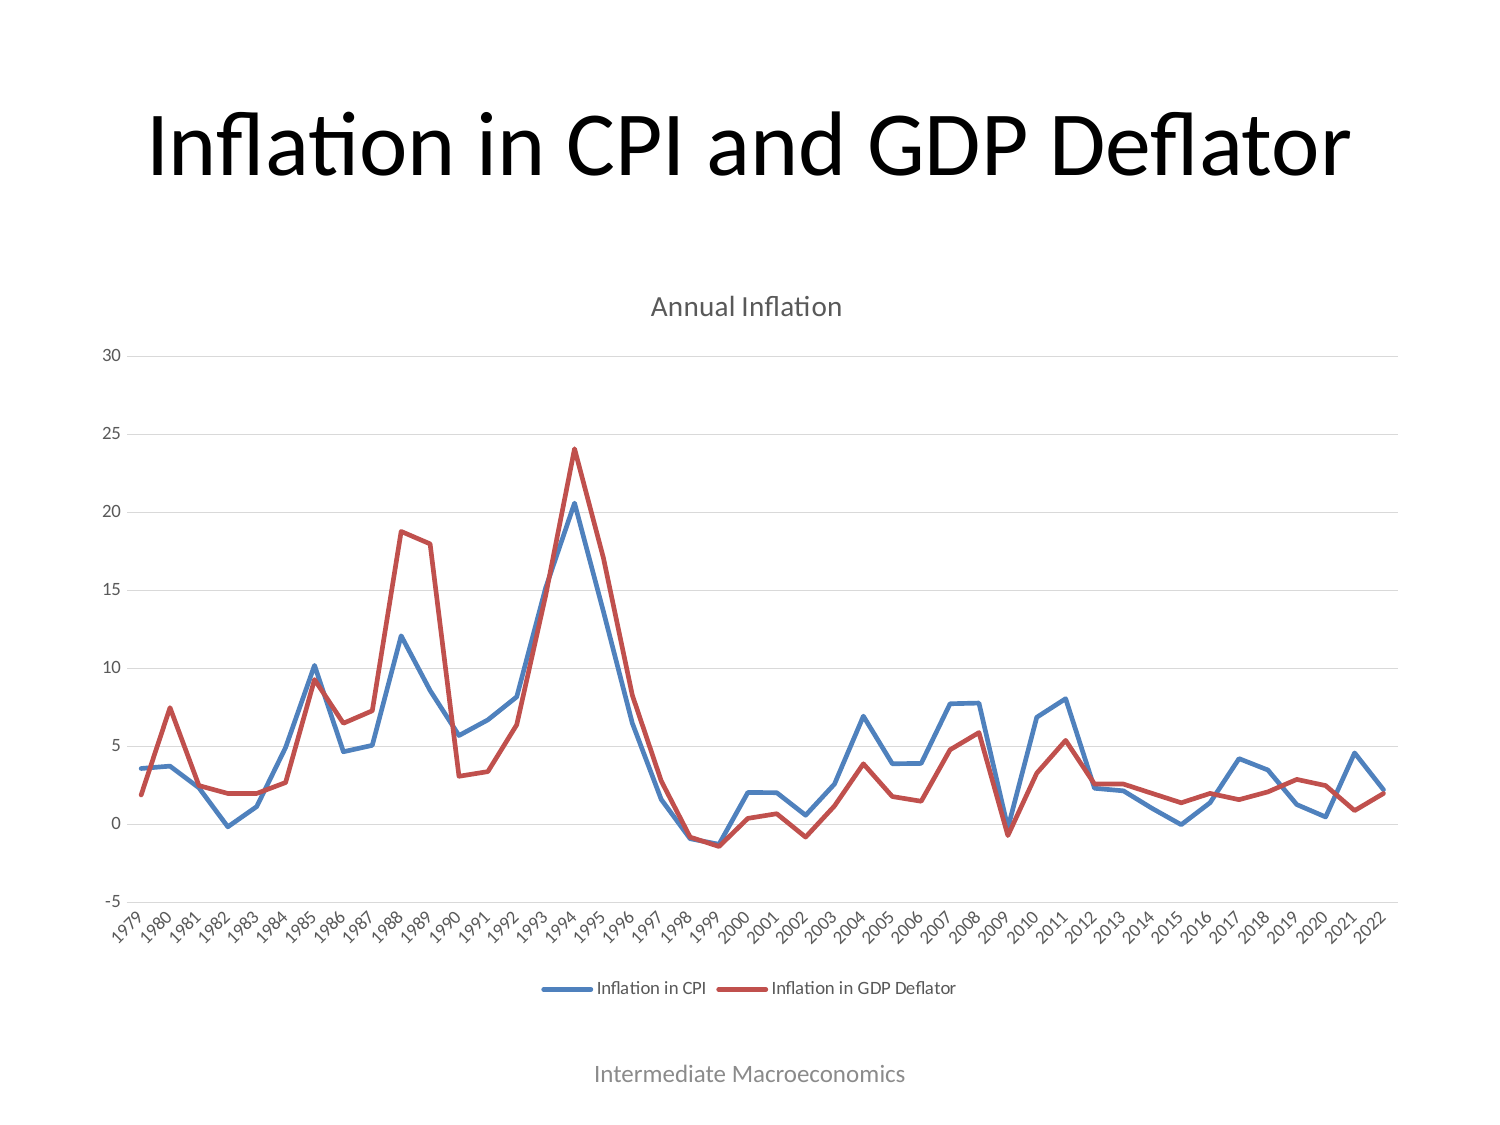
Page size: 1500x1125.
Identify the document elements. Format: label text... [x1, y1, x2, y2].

footer Intermediate Macroeconomics [512, 1042, 988, 1103]
title Inflation in CPI and GDP Deflator [75, 45, 1425, 233]
chart [74, 262, 1426, 1006]
